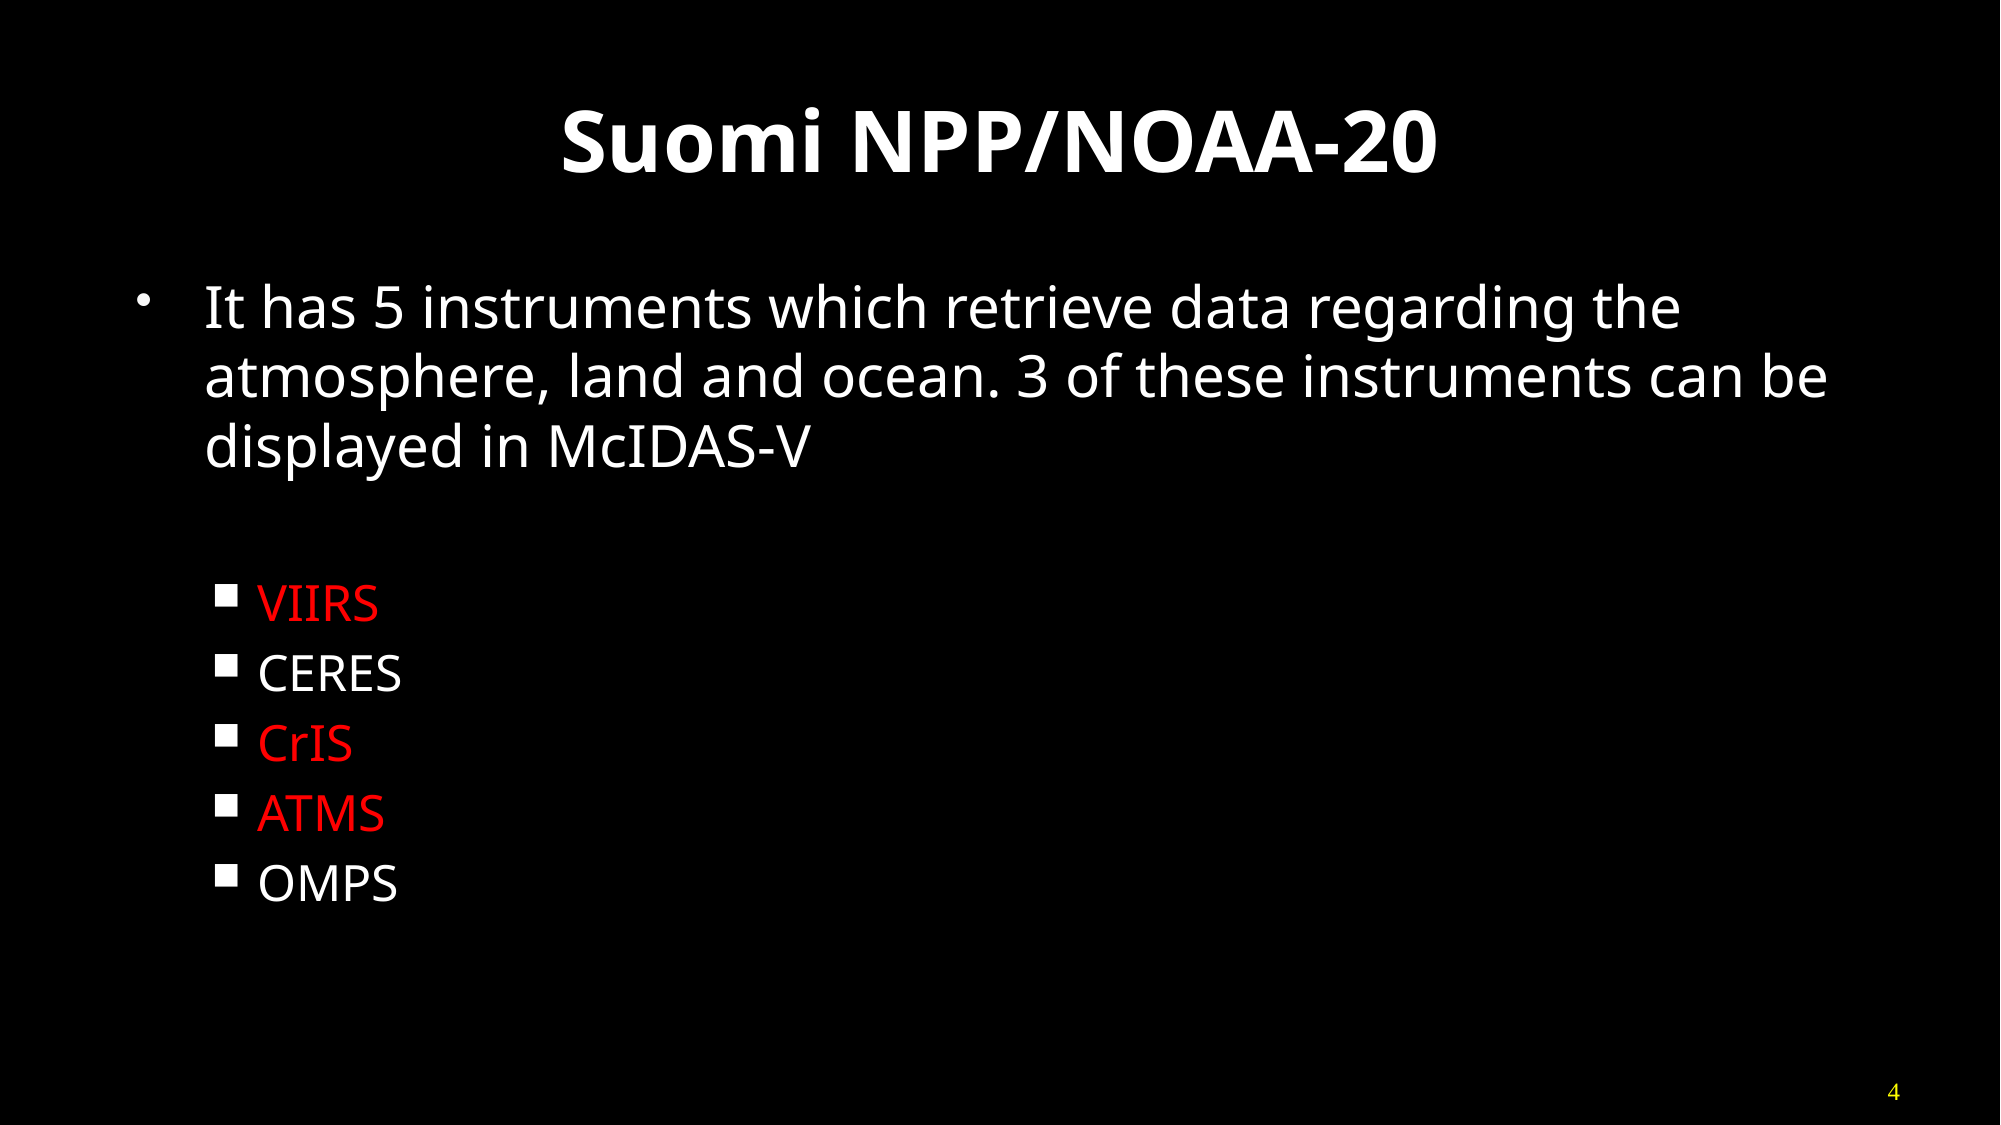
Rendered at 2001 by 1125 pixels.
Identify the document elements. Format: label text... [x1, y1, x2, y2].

title Suomi NPP/NOAA-20 [99, 45, 1900, 233]
list It has 5 instruments which retrieve data regarding the atmosphere, land and ocean. 3 of these instruments can be displayed in McIDAS-V VIIRS CERES CrIS ATMS OMPS [99, 262, 1900, 1035]
slide_number 4 [1733, 1052, 1900, 1113]
